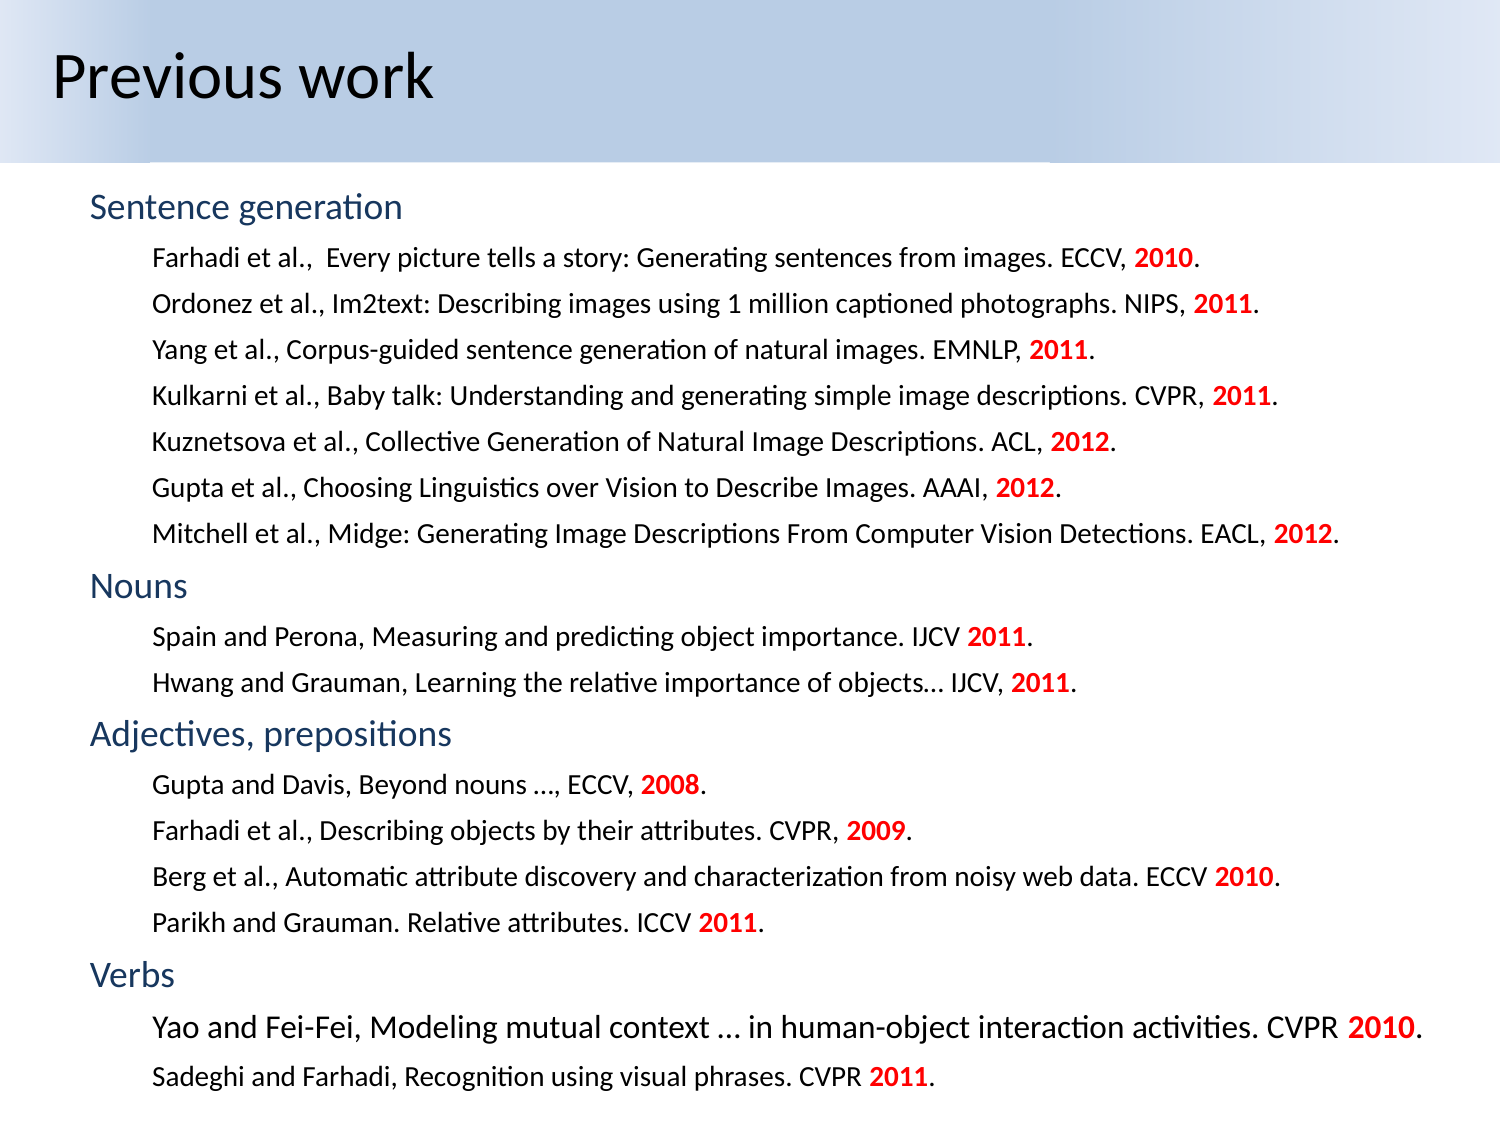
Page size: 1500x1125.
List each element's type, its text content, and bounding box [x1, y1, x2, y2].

text_box Sadeghi and Farhadi, Recognition using visual phrases. CVPR 2011. [137, 1053, 1325, 1100]
text_box Yang et al., Corpus-guided sentence generation of natural images. EMNLP, 2011. [137, 323, 1288, 369]
text_box Nouns [75, 553, 500, 614]
text_box Farhadi et al., Describing objects by their attributes. CVPR, 2009. [137, 804, 1288, 850]
text_box Hwang and Grauman, Learning the relative importance of objects… IJCV, 2011. [137, 655, 1288, 706]
text_box Verbs [75, 942, 575, 1002]
text_box Farhadi et al., Every picture tells a story: Generating sentences from images. ECCV, 2010. [137, 231, 1476, 277]
text_box Mitchell et al., Midge: Generating Image Descriptions From Computer Vision Detections. EACL, 2012. [137, 507, 1475, 558]
text_box Kuznetsova et al., Collective Generation of Natural Image Descriptions. ACL, 2012. [137, 415, 1475, 461]
text_box Gupta and Davis, Beyond nouns …, ECCV, 2008. [137, 757, 888, 804]
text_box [0, 0, 1500, 163]
text_box Gupta et al., Choosing Linguistics over Vision to Describe Images. AAAI, 2012. [137, 461, 1475, 507]
text_box Kulkarni et al., Baby talk: Understanding and generating simple image descriptions. CVPR, 2011. [137, 369, 1476, 419]
text_box Sentence generation [75, 174, 500, 235]
text_box Yao and Fei-Fei, Modeling mutual context … in human-object interaction activities. CVPR 2010. [137, 998, 1500, 1053]
text_box Adjectives, prepositions [75, 701, 575, 762]
text_box Parikh and Grauman. Relative attributes. ICCV 2011. [137, 896, 1263, 946]
text_box Ordonez et al., Im2text: Describing images using 1 million captioned photographs. NIPS, 2011. [137, 277, 1500, 327]
text_box Spain and Perona, Measuring and predicting object importance. IJCV 2011. [137, 609, 1288, 655]
text_box Berg et al., Automatic attribute discovery and characterization from noisy web data. ECCV 2010. [137, 850, 1500, 900]
